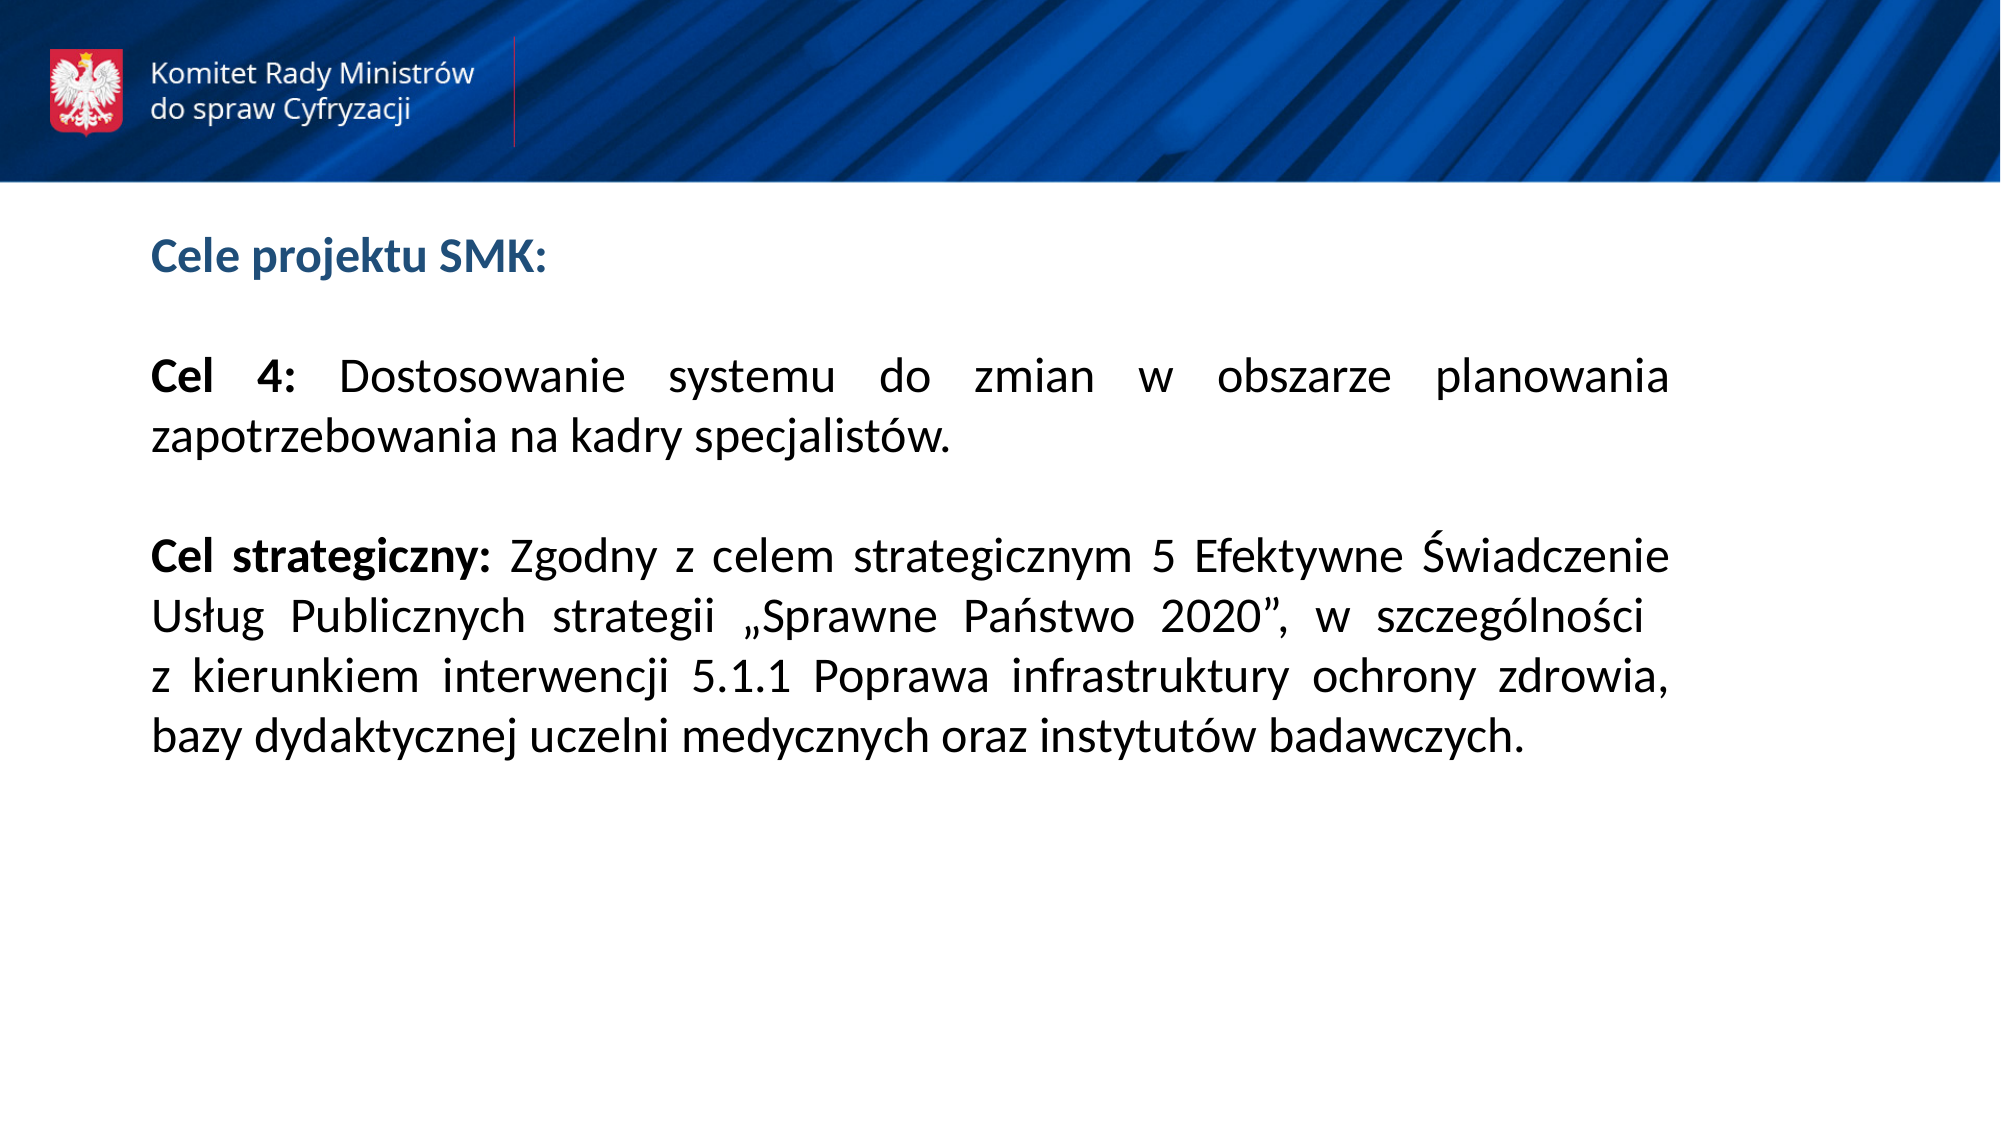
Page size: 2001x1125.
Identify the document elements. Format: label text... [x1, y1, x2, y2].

text_box Cele projektu SMK: Cel 4: Dostosowanie systemu do zmian w obszarze planowania zapotrzebowania na kadry specjalistów. Cel strategiczny: Zgodny z celem strategicznym 5 Efektywne Świadczenie Usług Publicznych strategii „Sprawne Państwo 2020”, w szczególności z kierunkiem interwencji 5.1.1 Poprawa infrastruktury ochrony zdrowia, bazy dydaktycznej uczelni medycznych oraz instytutów badawczych. [136, 215, 1686, 816]
picture [0, 0, 2001, 1125]
